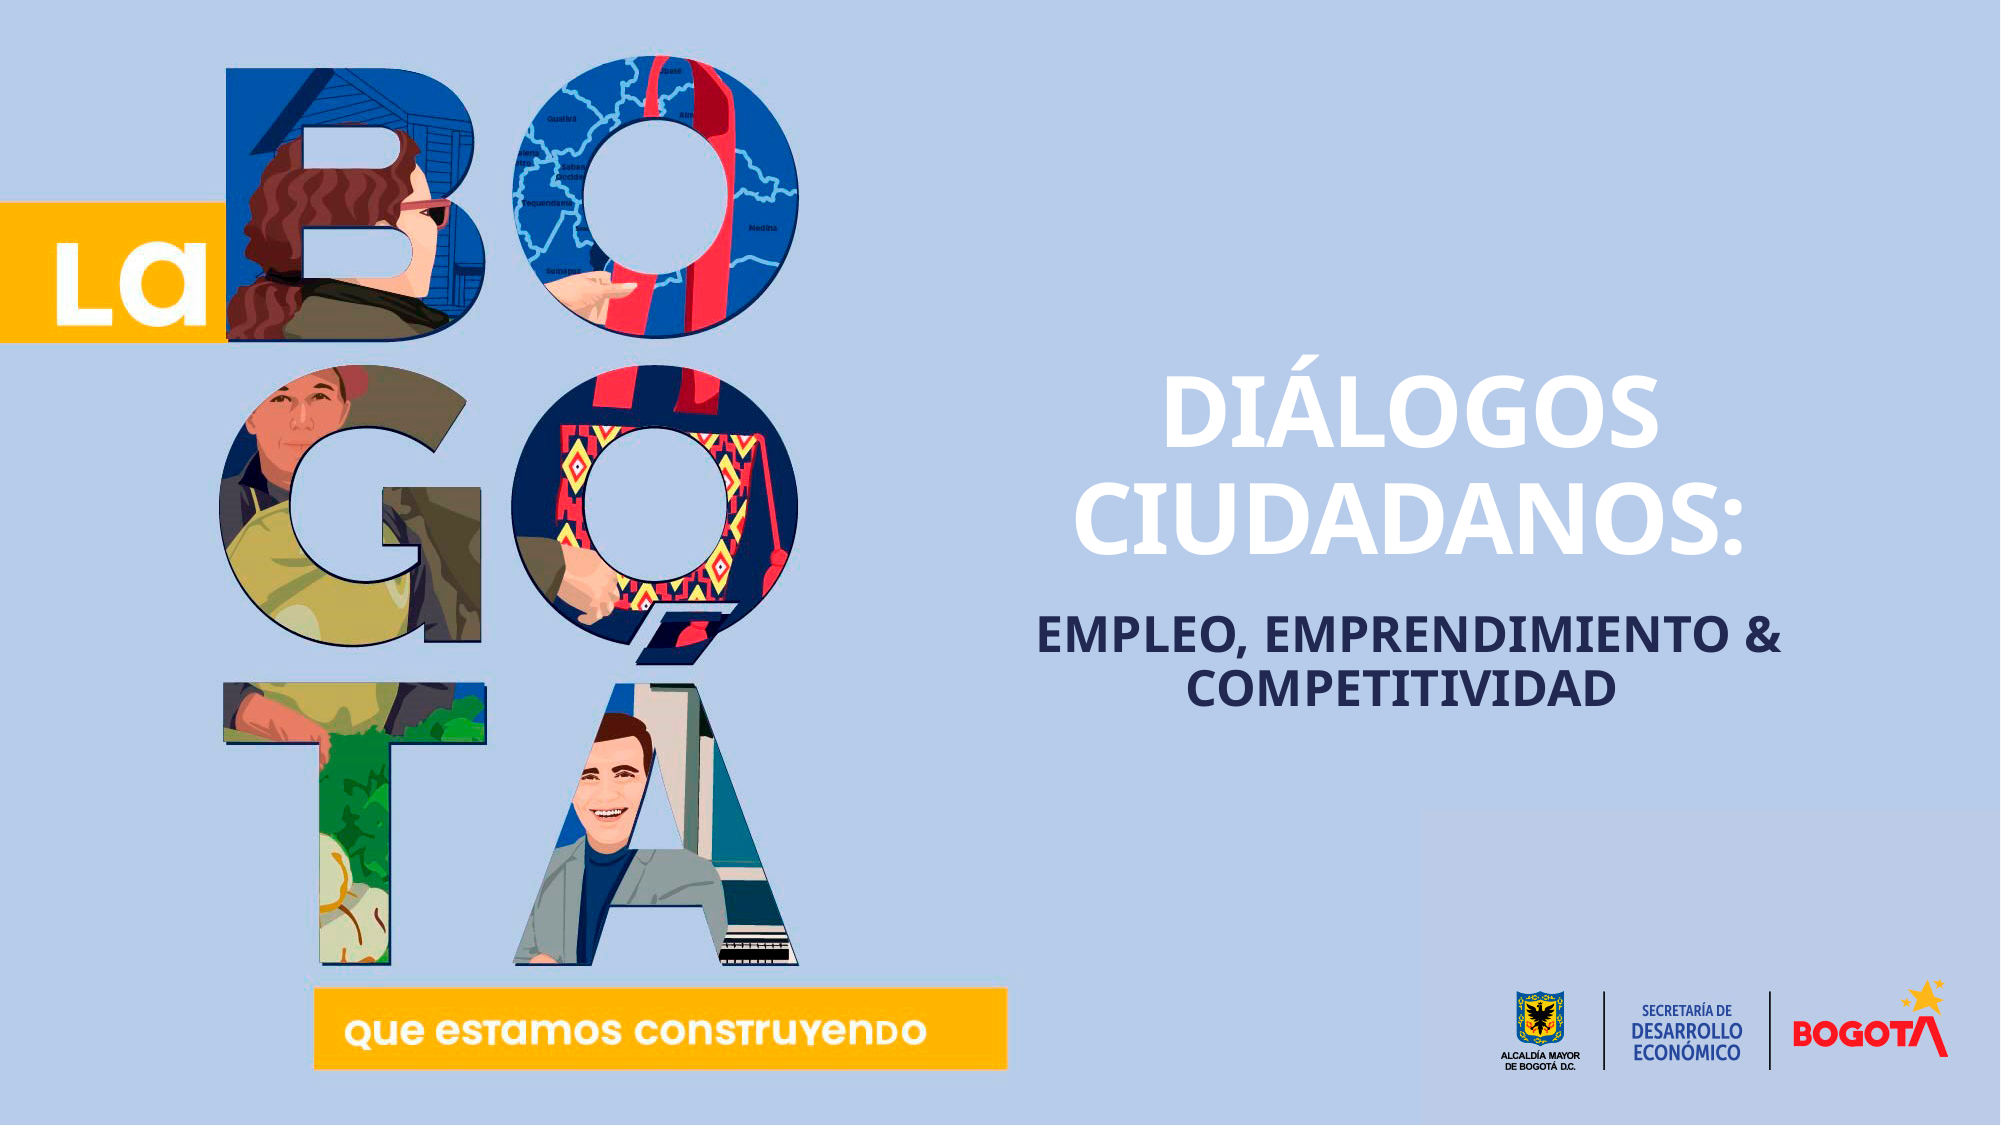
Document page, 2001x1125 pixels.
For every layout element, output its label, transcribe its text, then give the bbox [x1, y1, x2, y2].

title DIÁLOGOS CIUDADANOS: [1012, 354, 1806, 601]
list EMPLEO, EMPRENDIMIENTO & COMPETITIVIDAD [1012, 601, 1806, 853]
picture [0, 0, 2001, 1125]
